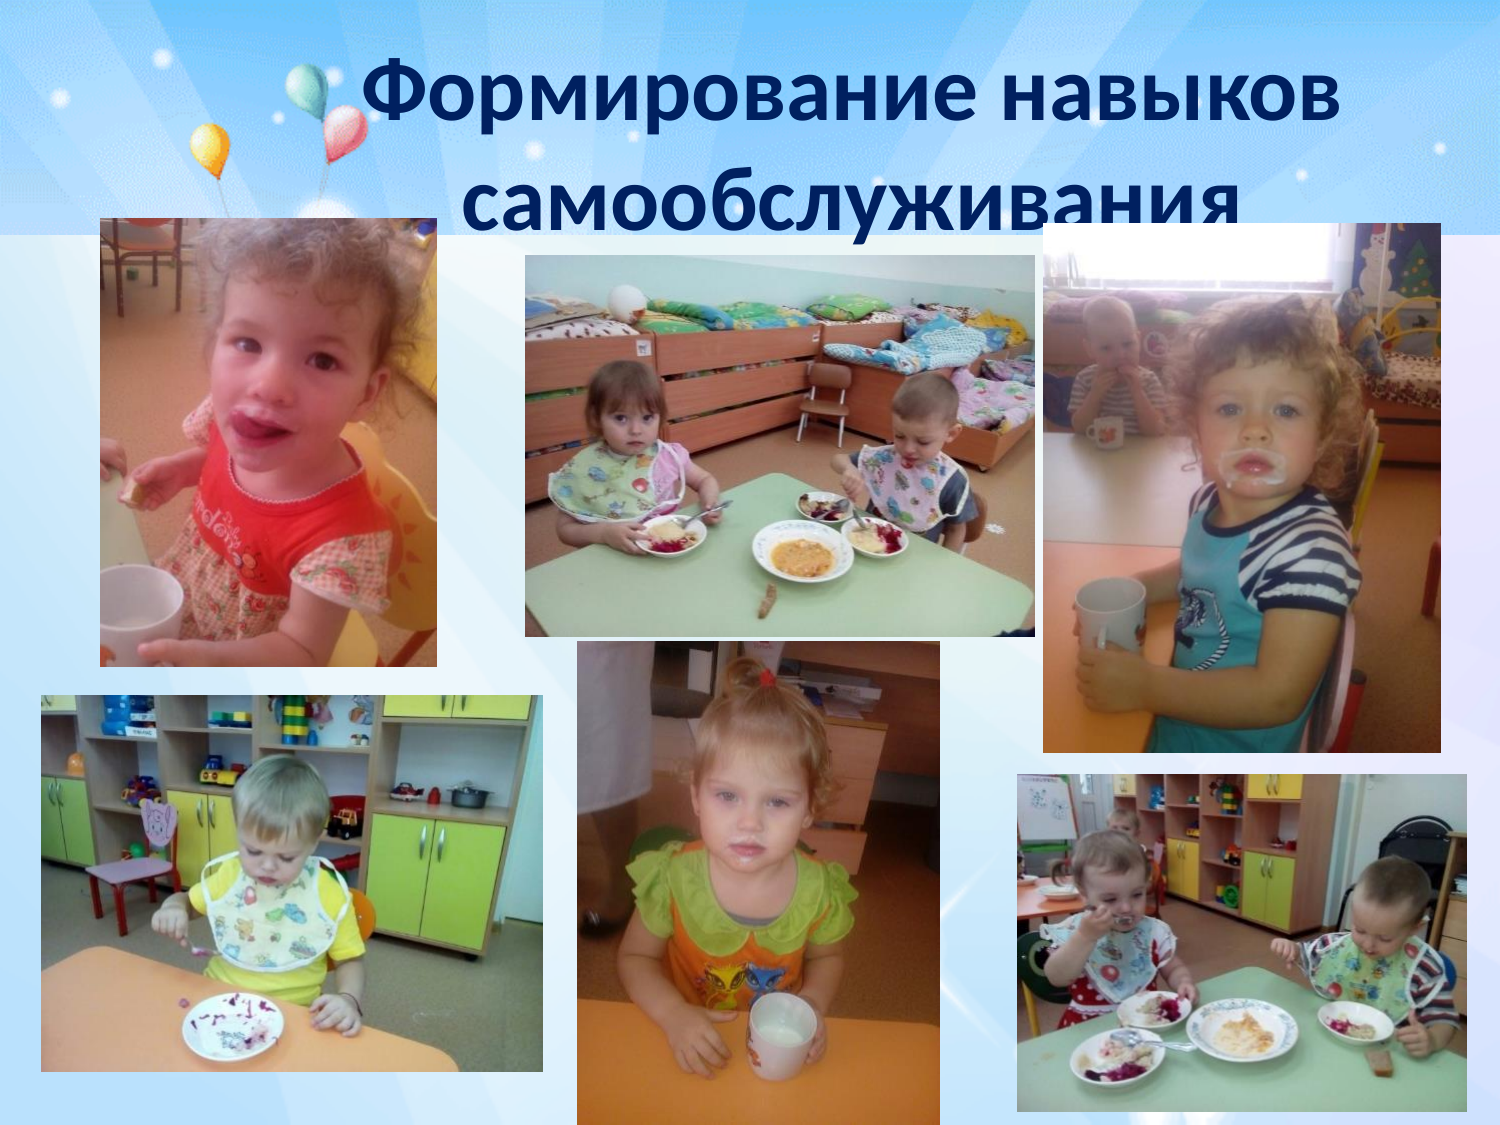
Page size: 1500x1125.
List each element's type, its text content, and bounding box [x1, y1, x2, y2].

picture [0, 0, 1500, 1125]
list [40, 695, 543, 1072]
title Формирование навыков самообслуживания [280, 44, 1426, 233]
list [525, 255, 1035, 638]
